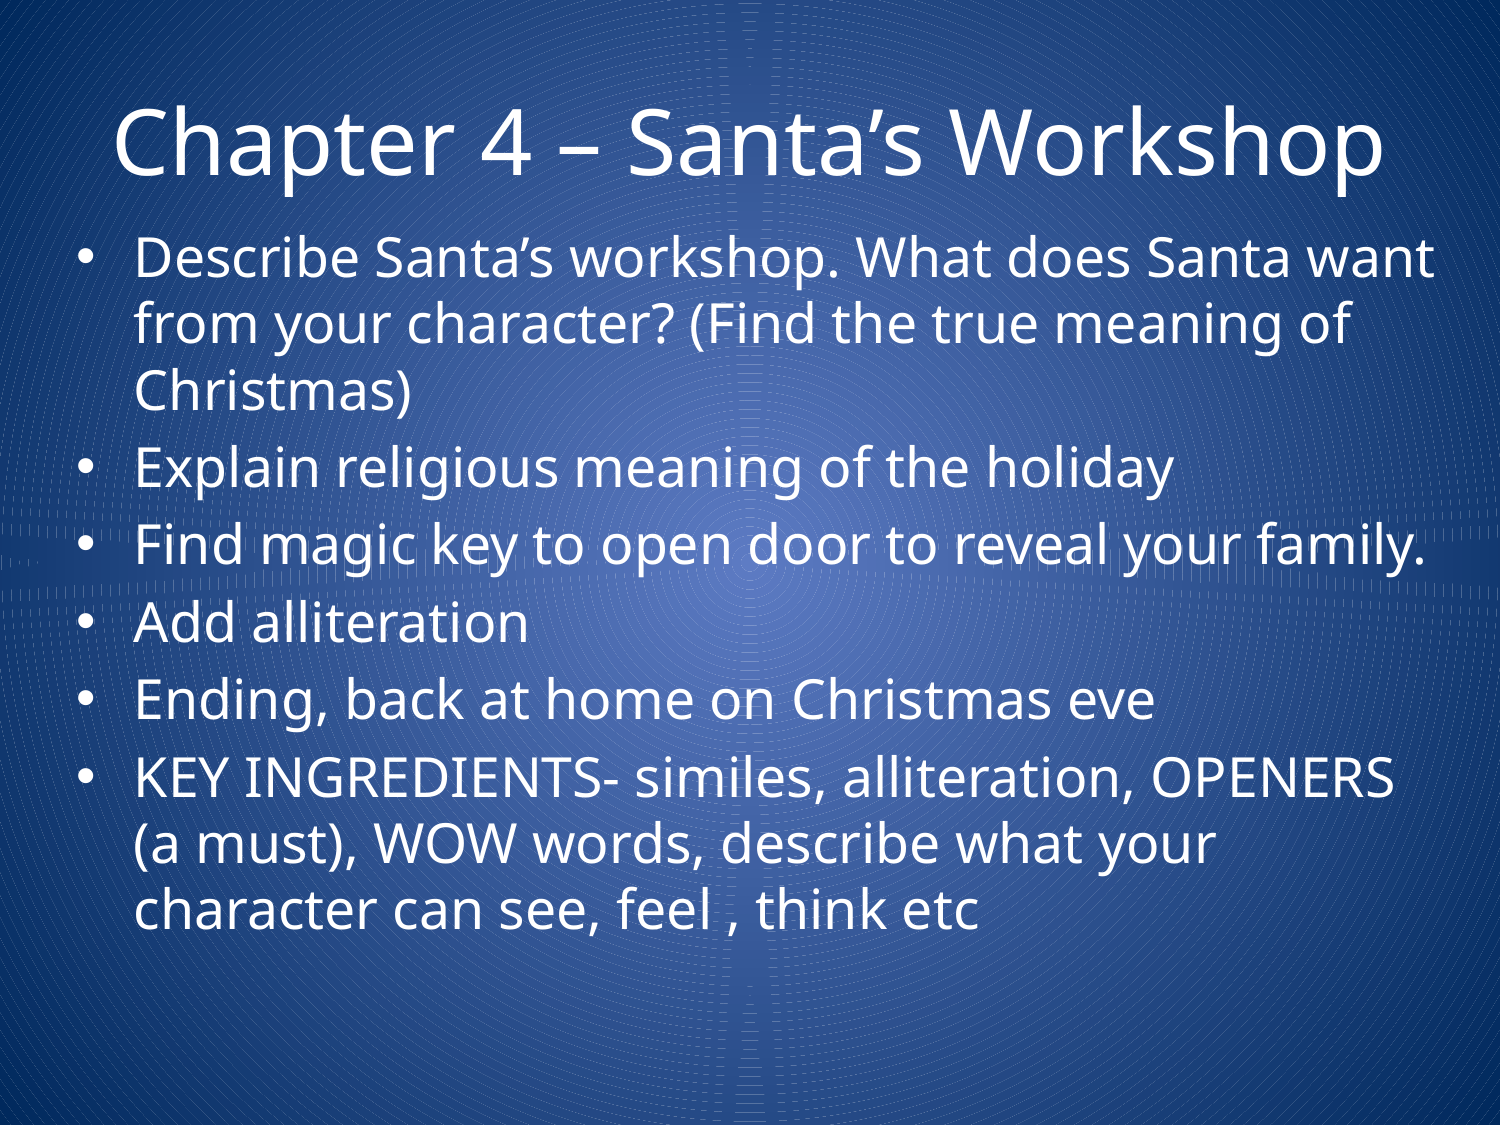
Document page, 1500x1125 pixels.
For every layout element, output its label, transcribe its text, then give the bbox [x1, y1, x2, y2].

title Chapter 4 – Santa’s Workshop [75, 45, 1425, 214]
list Describe Santa’s workshop. What does Santa want from your character? (Find the true meaning of Christmas) Explain religious meaning of the holiday Find magic key to open door to reveal your family. Add alliteration Ending, back at home on Christmas eve KEY INGREDIENTS- similes, alliteration, OPENERS (a must), WOW words, describe what your character can see, feel , think etc [61, 214, 1455, 957]
